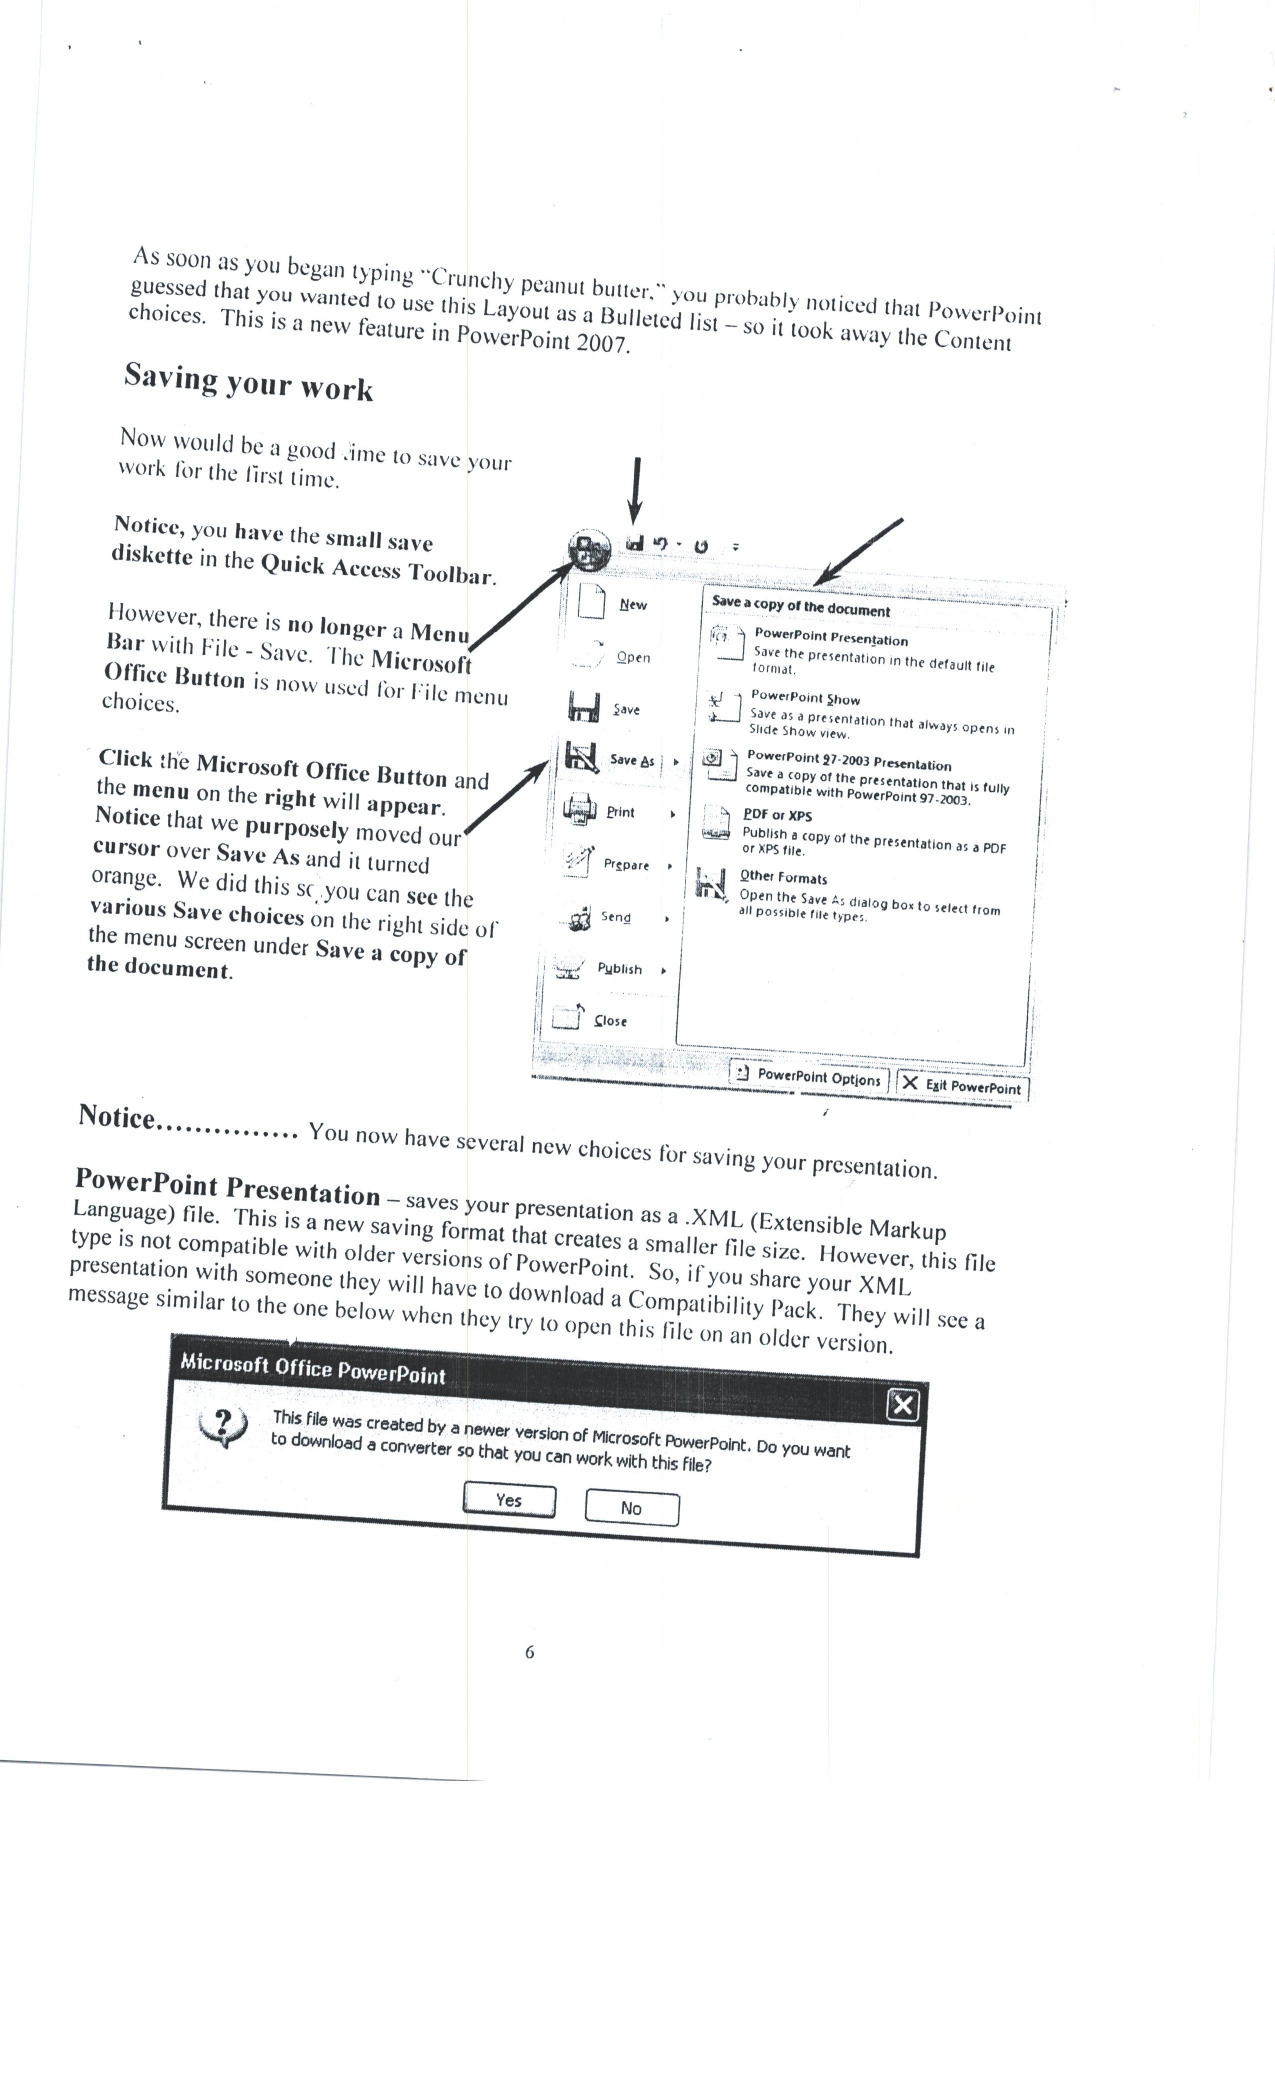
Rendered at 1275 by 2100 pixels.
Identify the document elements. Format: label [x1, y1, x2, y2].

text_box [0, 0, 1275, 1785]
